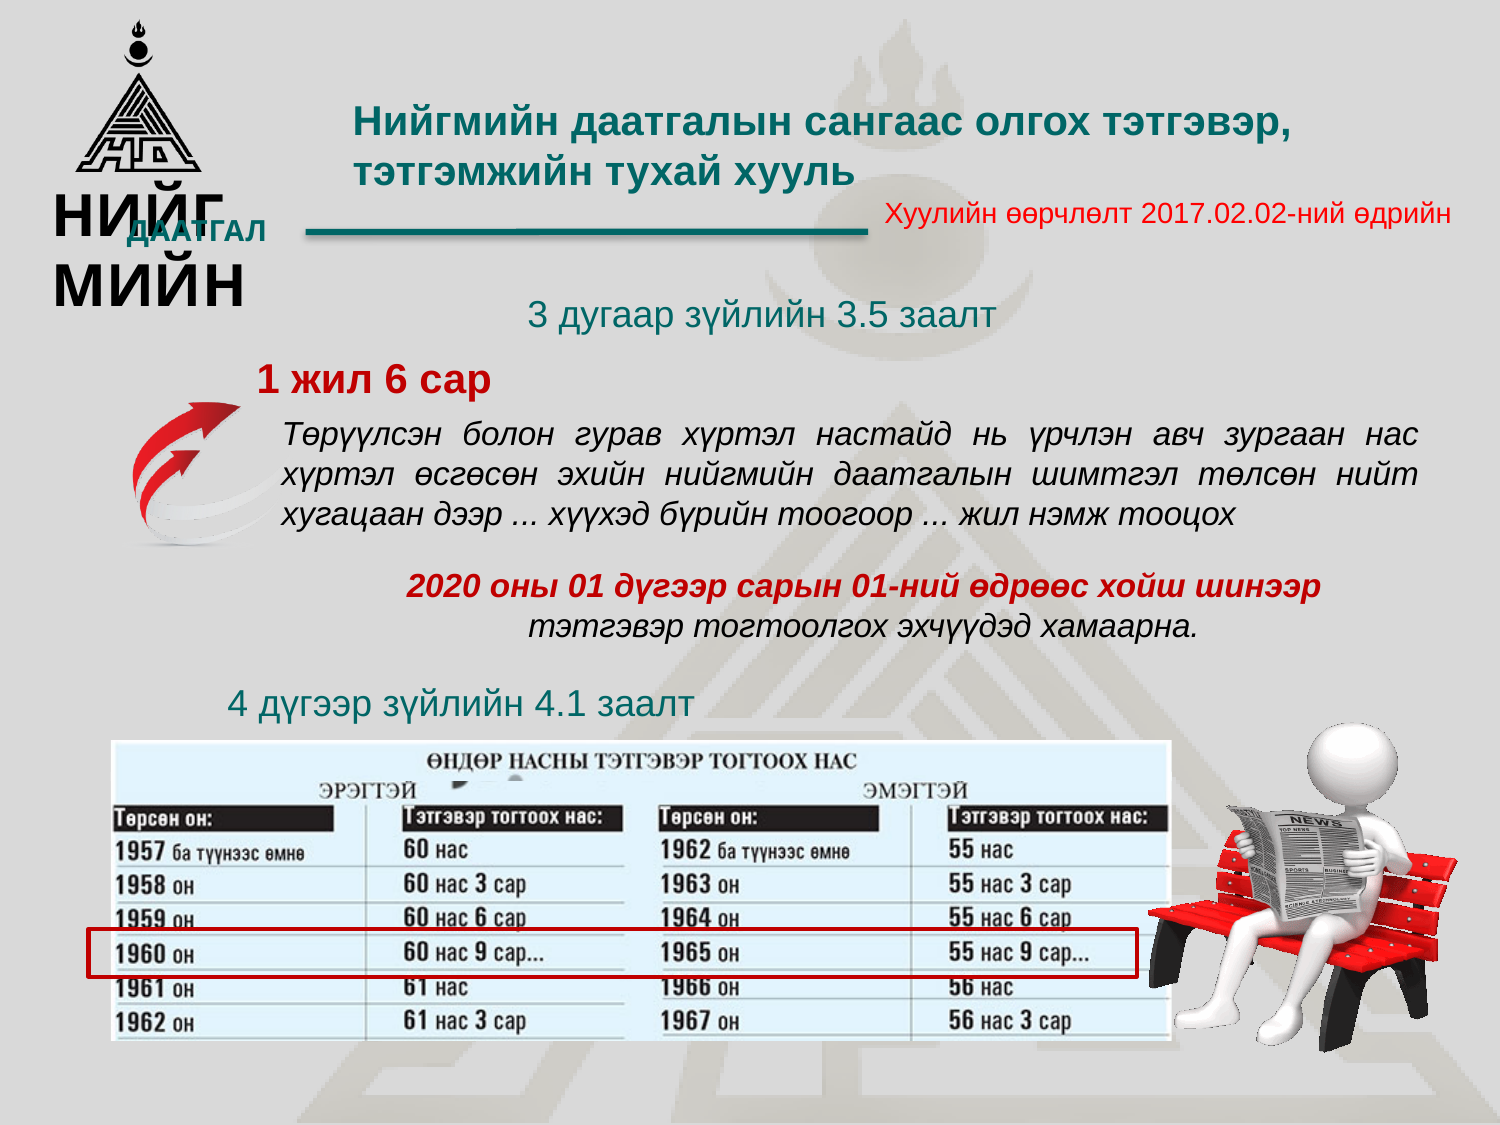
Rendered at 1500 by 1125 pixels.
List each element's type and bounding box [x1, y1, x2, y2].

text_box [0, 0, 1500, 1125]
text_box [110, 739, 1131, 1041]
picture [1136, 714, 1470, 1123]
text_box [266, 404, 1436, 653]
text_box [122, 344, 513, 560]
